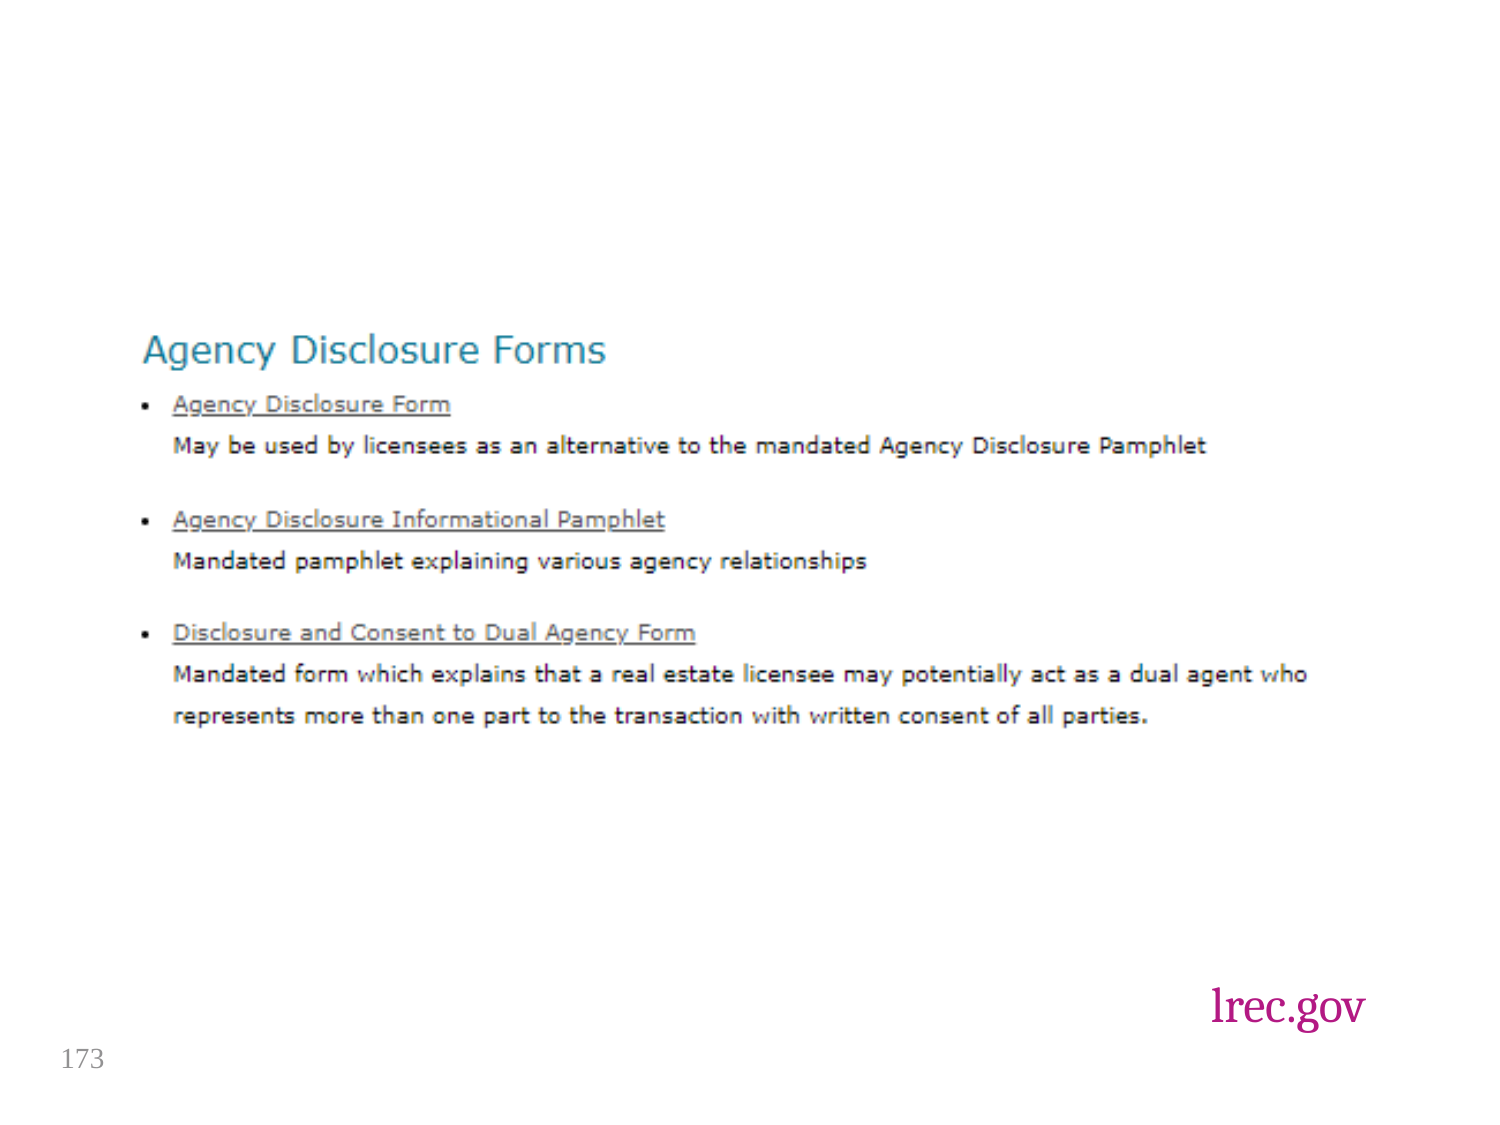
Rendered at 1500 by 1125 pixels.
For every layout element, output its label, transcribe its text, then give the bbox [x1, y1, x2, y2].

picture [80, 304, 1420, 821]
slide_number 173 [45, 1026, 383, 1087]
text_box lrec.gov [1114, 964, 1463, 1040]
